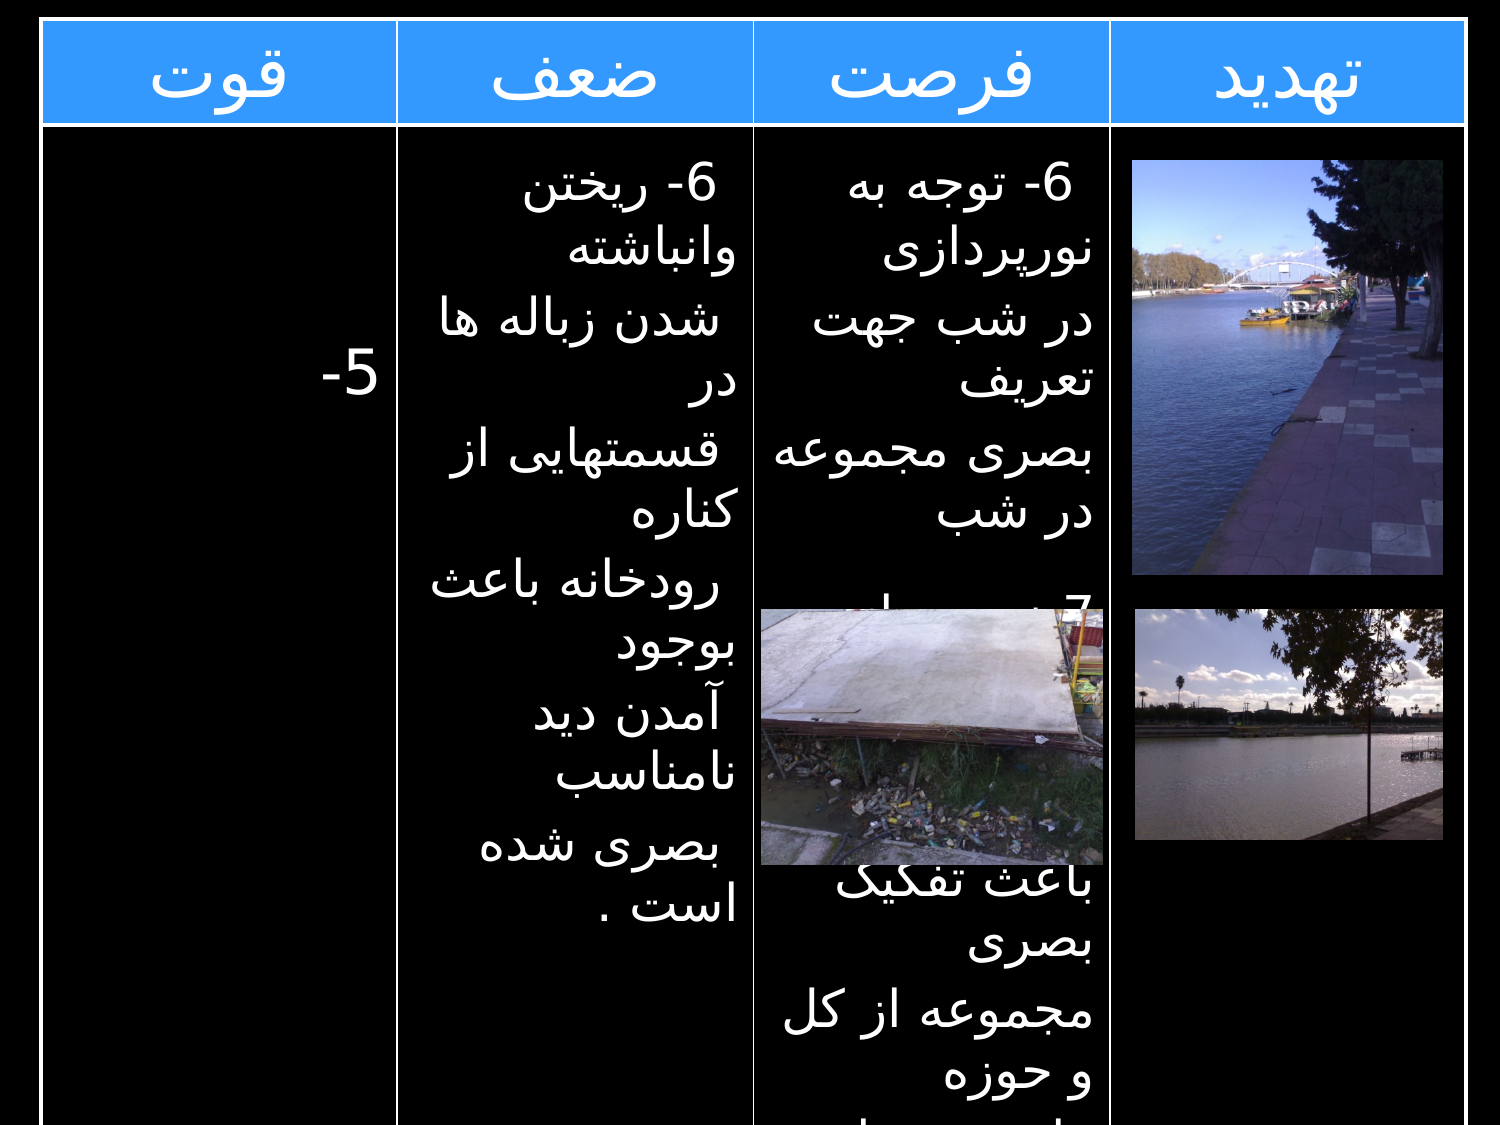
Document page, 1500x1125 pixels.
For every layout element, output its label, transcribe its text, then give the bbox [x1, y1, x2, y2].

picture [761, 609, 1103, 866]
table_header قوت [43, 21, 396, 123]
table_header ضعف [398, 21, 753, 123]
picture [1134, 609, 1443, 840]
table_header تهدید [1111, 21, 1464, 123]
table_cell 6- ریختن وانباشته شدن زباله ها در قسمتهایی از کناره رودخانه باعث بوجود آمدن دید نامناسب بصری شده است . 7- عدم وجود توازن در کیفیات بصری موجود در دو ضلع رودخانه [398, 127, 753, 1125]
table_header فرصت [754, 21, 1109, 123]
table_cell [1111, 127, 1464, 1125]
table_cell 6- توجه به نورپردازی در شب جهت تعریف بصری مجموعه در شب 7-نور پردازی و تعریف فضایی به وسیله ی آن باعث تفکیک بصری مجموعه از کل و حوزه های مربوط به مجموعه در شب می شود . [754, 127, 1109, 1125]
table_cell 5- 6-وجود پل معلق به عنوان نشانه بصری [43, 127, 396, 1125]
picture [1131, 160, 1443, 575]
